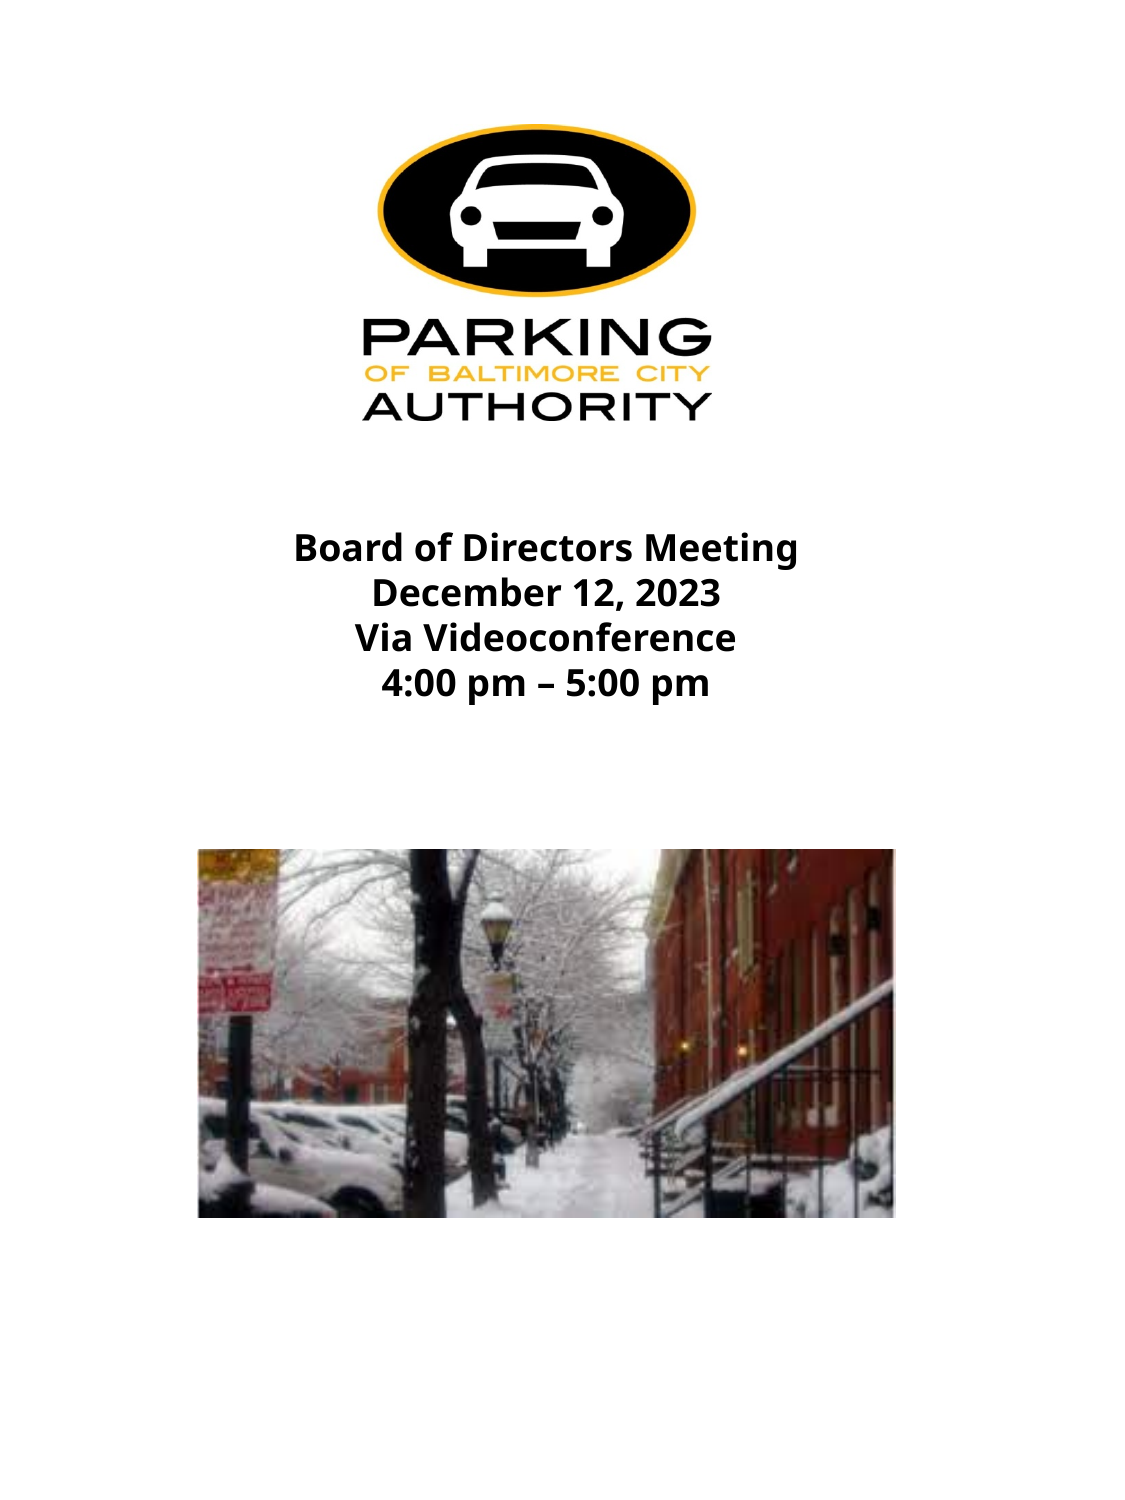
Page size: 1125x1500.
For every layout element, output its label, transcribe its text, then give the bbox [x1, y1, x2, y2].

text_box Board of Directors Meeting December 12, 2023 Via Videoconference 4:00 pm – 5:00 pm [215, 516, 878, 711]
picture [362, 124, 712, 421]
picture [196, 849, 896, 1218]
subtitle [249, 458, 1125, 722]
